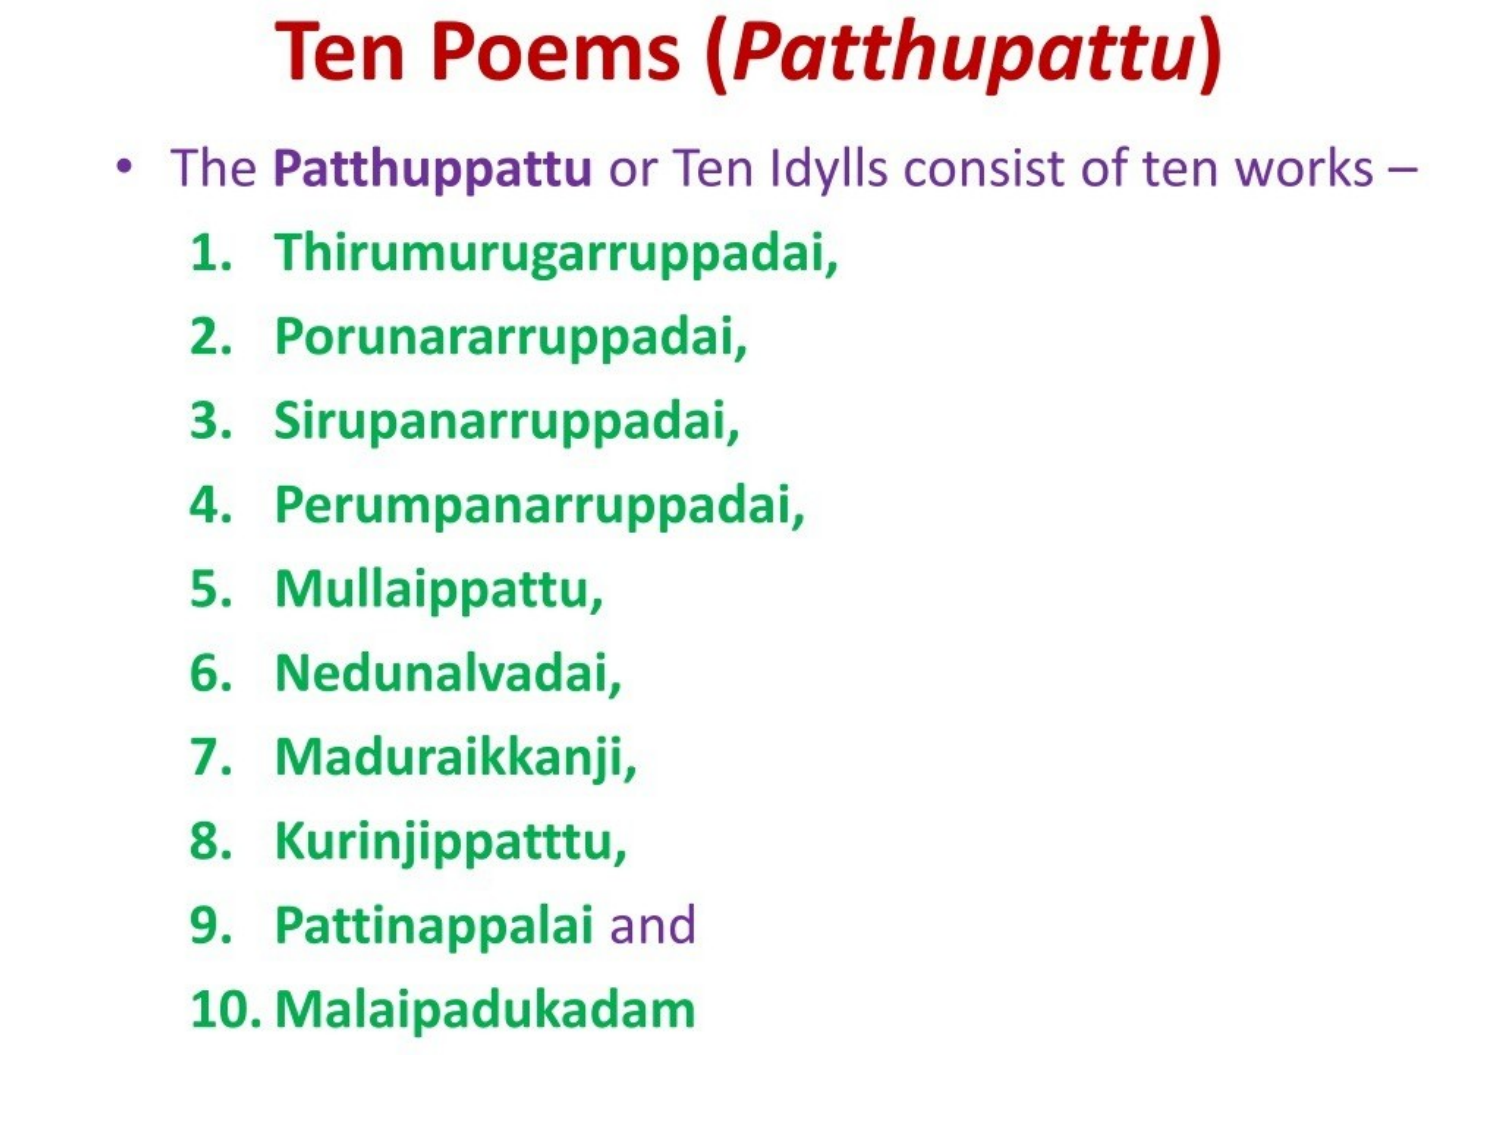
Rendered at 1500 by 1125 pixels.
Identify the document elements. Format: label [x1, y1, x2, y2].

picture [115, 0, 1430, 1055]
